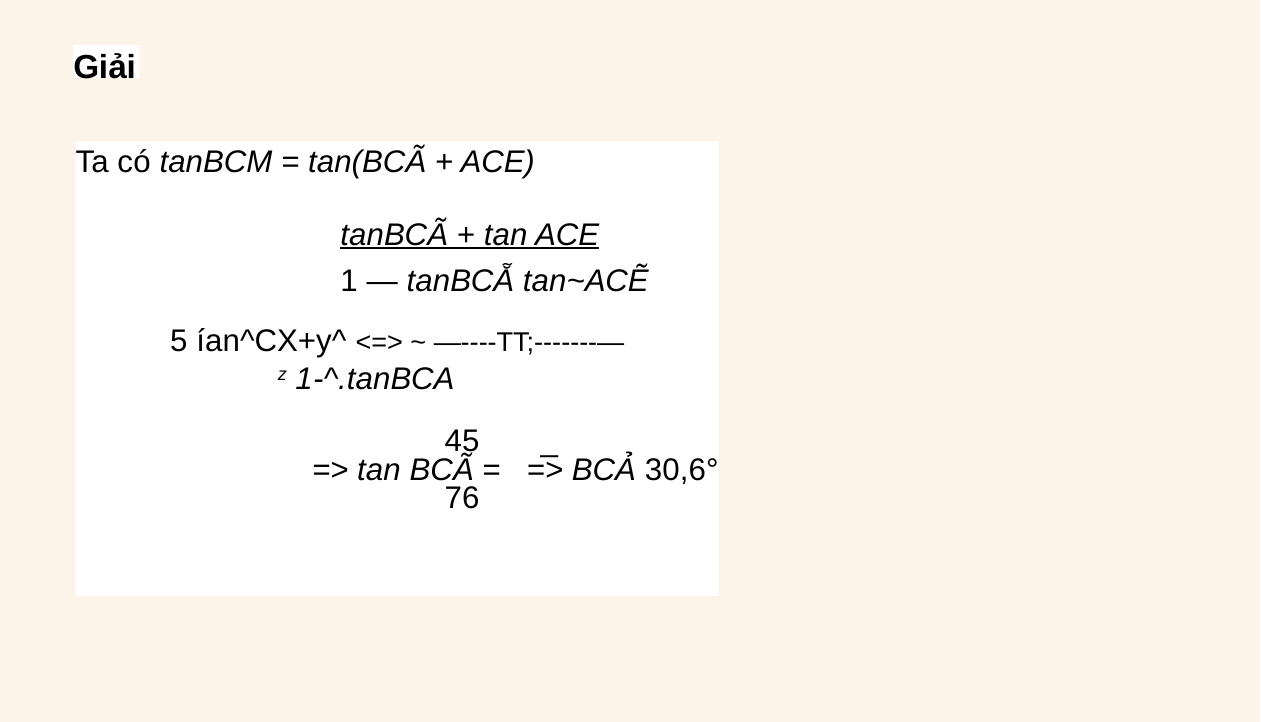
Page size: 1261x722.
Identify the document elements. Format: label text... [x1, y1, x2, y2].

text_box Ta có tanBCM = tan(BCÃ + ACE) tanBCÃ + tan ACE 1 — tanBCẴ tan~ACẼ 5 ían^CX+y^ <=> ~ —----tt;-------— z 1-^.tanBCA 45 _ => tan BCÃ = => BCẢ 30,6° 76 [75, 141, 719, 596]
text_box Giải [73, 45, 140, 79]
